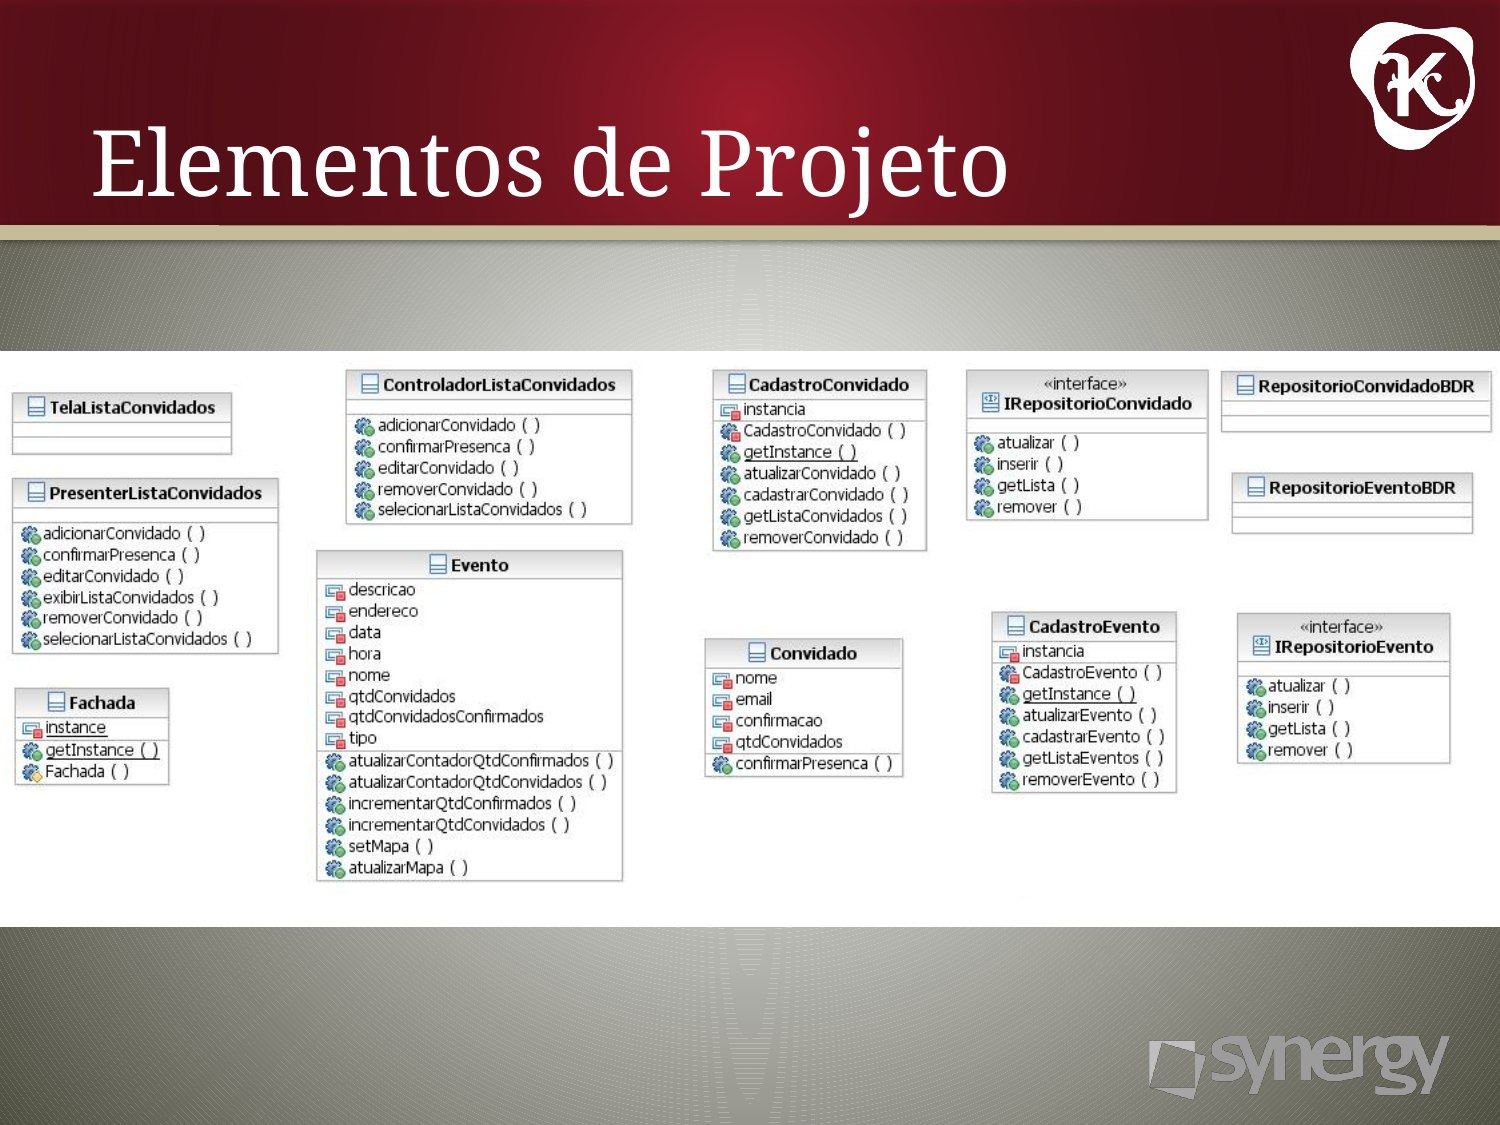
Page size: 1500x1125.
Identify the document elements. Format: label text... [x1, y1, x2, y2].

picture [1149, 1036, 1450, 1100]
picture [1350, 22, 1475, 150]
picture [0, 351, 1500, 927]
title Elementos de Projeto [75, 87, 1425, 233]
